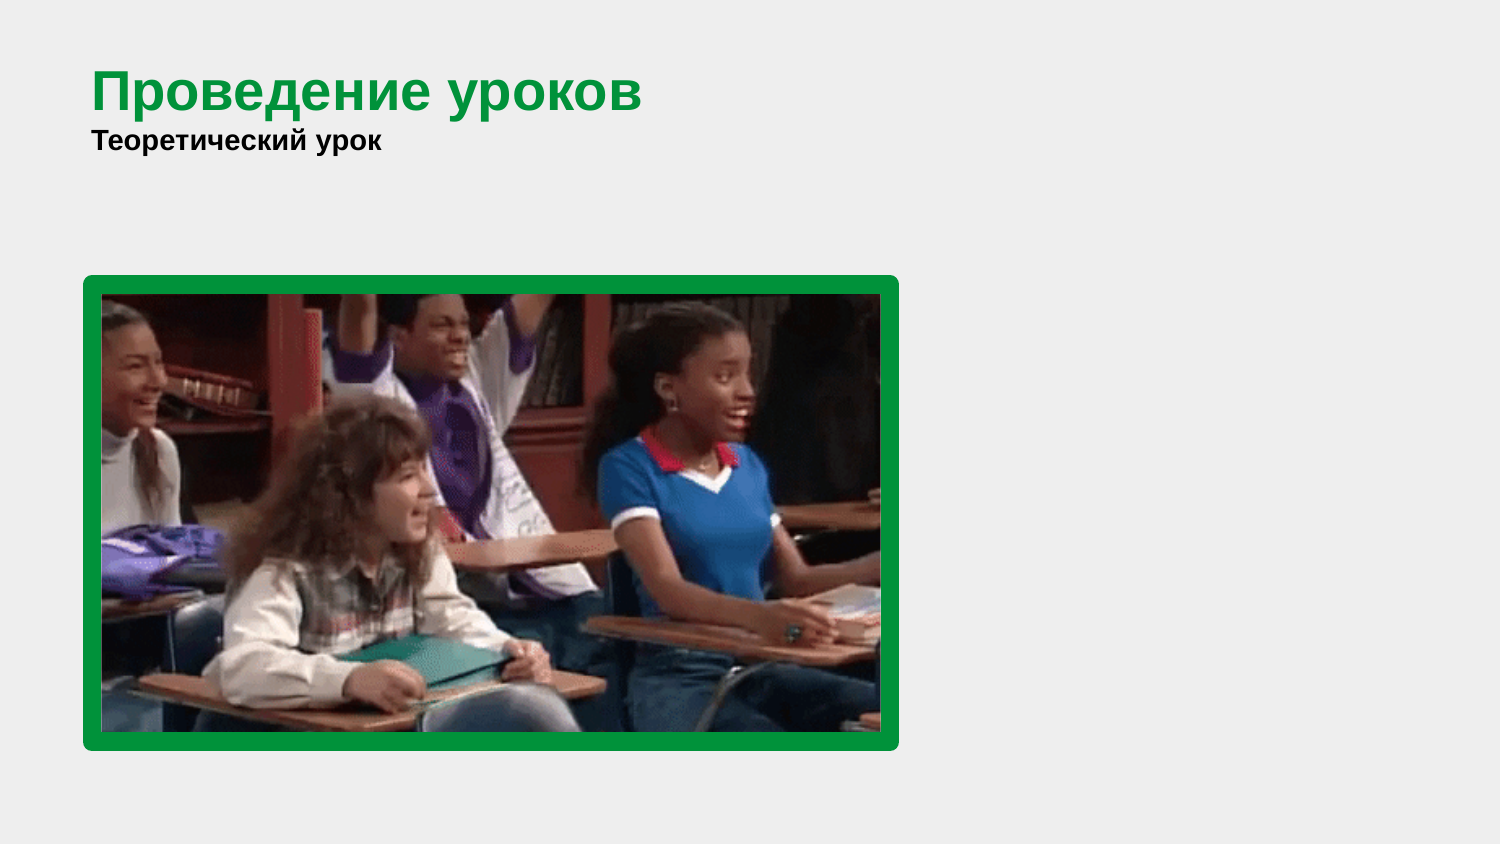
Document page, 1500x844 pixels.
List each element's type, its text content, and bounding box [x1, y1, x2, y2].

text_box Проведение уроков Теоретический урок [76, 38, 1442, 172]
picture [101, 293, 881, 733]
